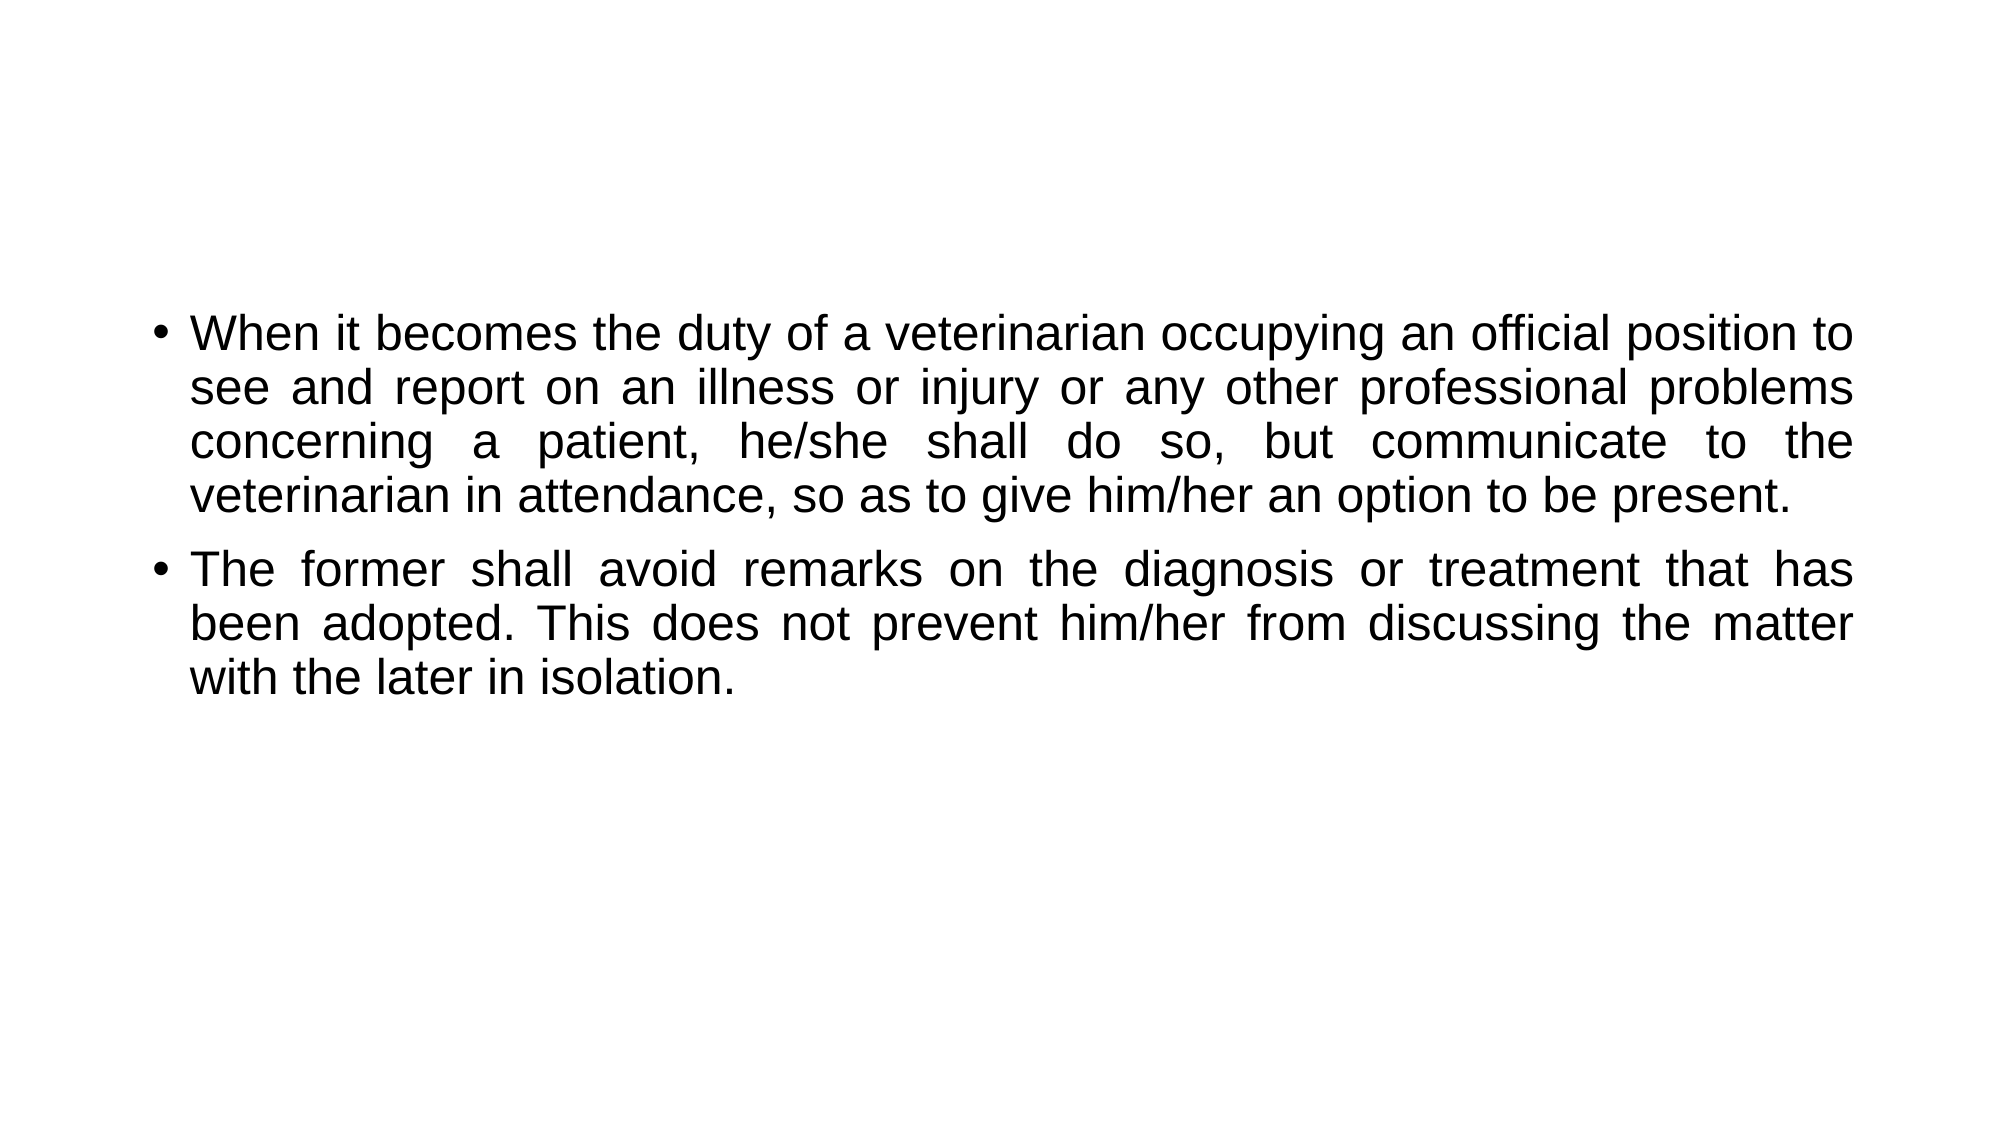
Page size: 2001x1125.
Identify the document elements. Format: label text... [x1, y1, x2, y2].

list When it becomes the duty of a veterinarian occupying an official position to see and report on an illness or injury or any other professional problems concerning a patient, he/she shall do so, but communicate to the veterinarian in attendance, so as to give him/her an option to be present. The former shall avoid remarks on the diagnosis or treatment that has been adopted. This does not prevent him/her from discussing the matter with the later in isolation. [137, 299, 1871, 735]
